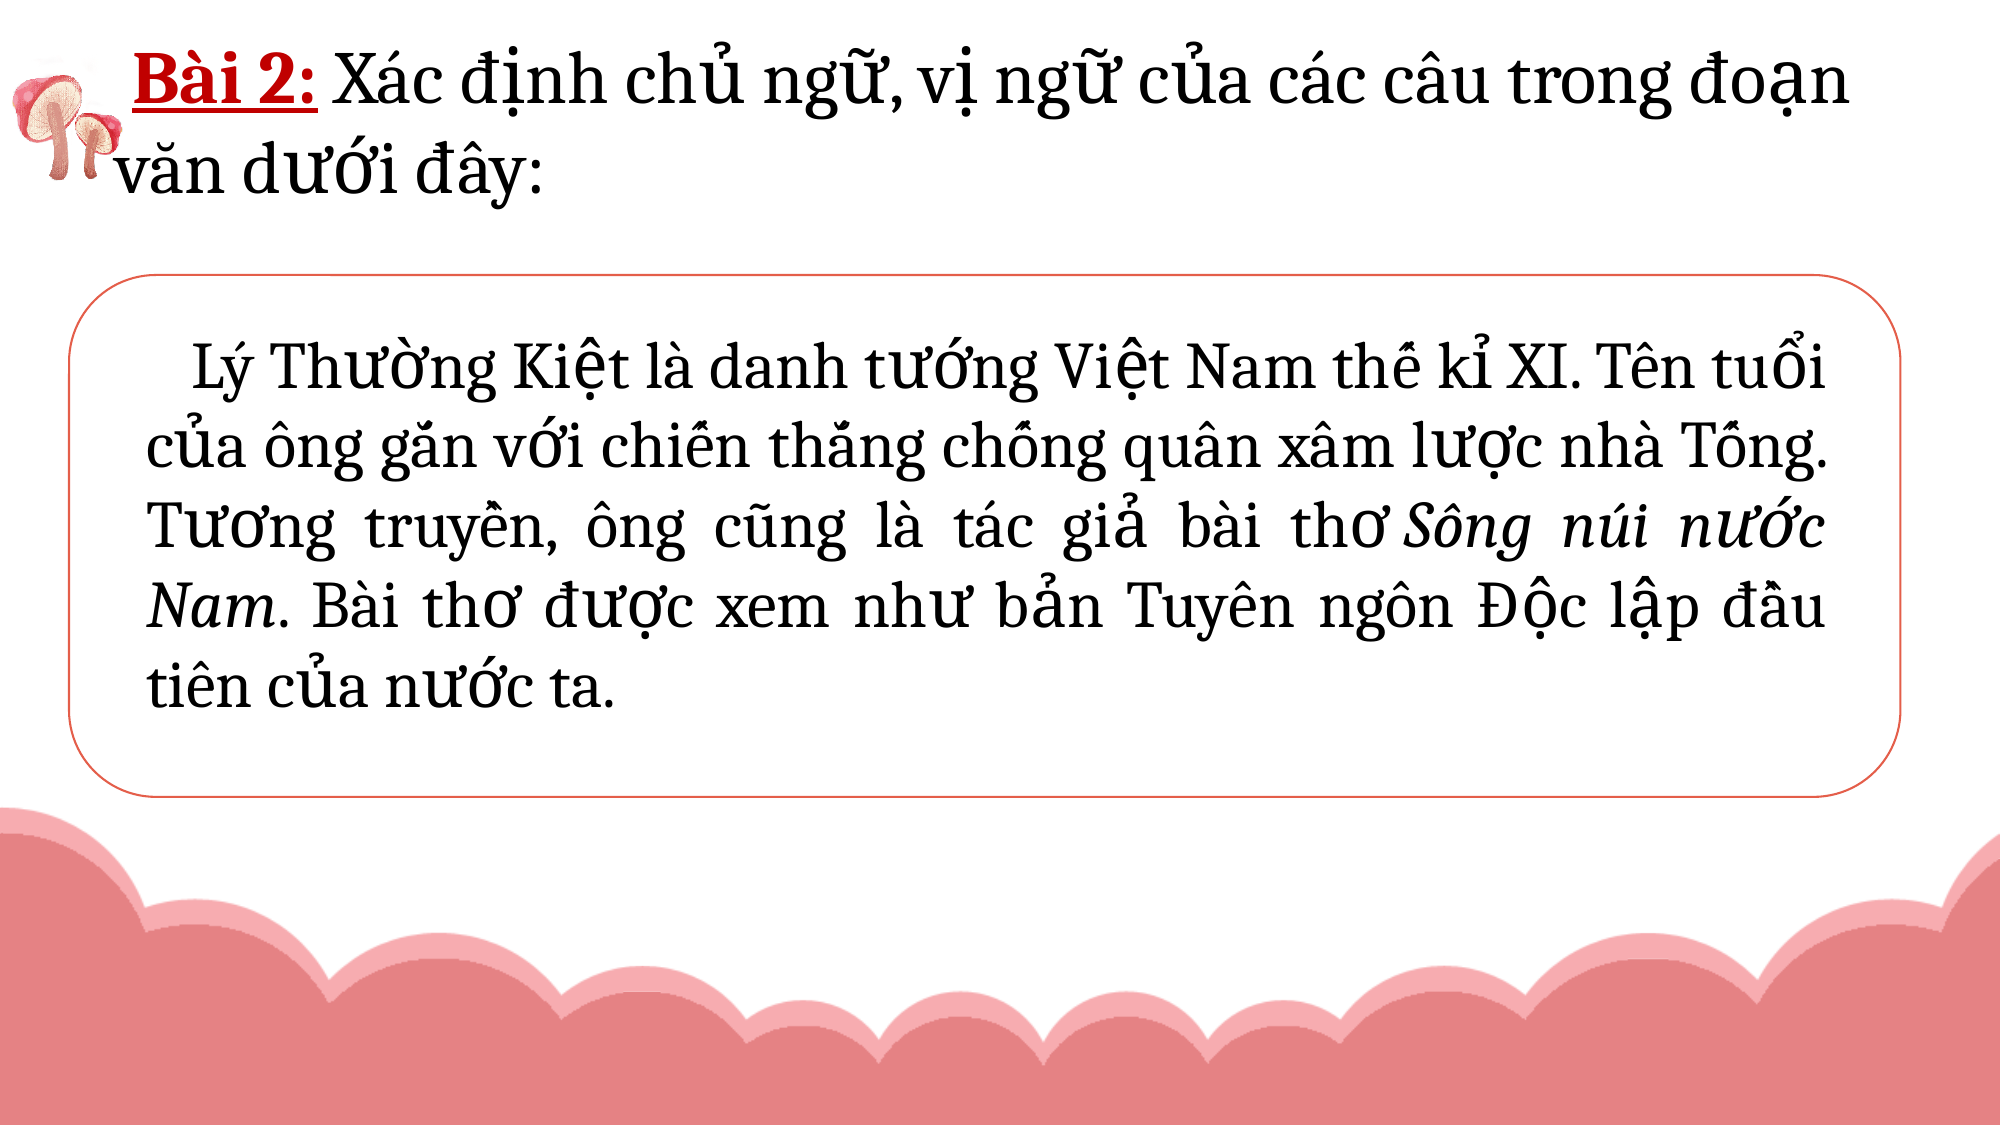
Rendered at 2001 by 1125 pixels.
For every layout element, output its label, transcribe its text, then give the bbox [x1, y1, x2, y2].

text_box Lý Thường Kiệt là danh tướng Việt Nam thế kỉ XI. Tên tuổi của ông gắn với chiến thắng chống quân xâm lược nhà Tống. Tương truyền, ông cũng là tác giả bài thơ Sông núi nước Nam. Bài thơ được xem như bản Tuyên ngôn Độc lập đầu tiên của nước ta. [131, 313, 1843, 729]
picture [0, 45, 147, 201]
text_box Bài 2: Xác định chủ ngữ, vị ngữ của các câu trong đoạn văn dưới đây: [101, 20, 1985, 216]
text_box [67, 273, 1902, 747]
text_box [0, 747, 2000, 1125]
